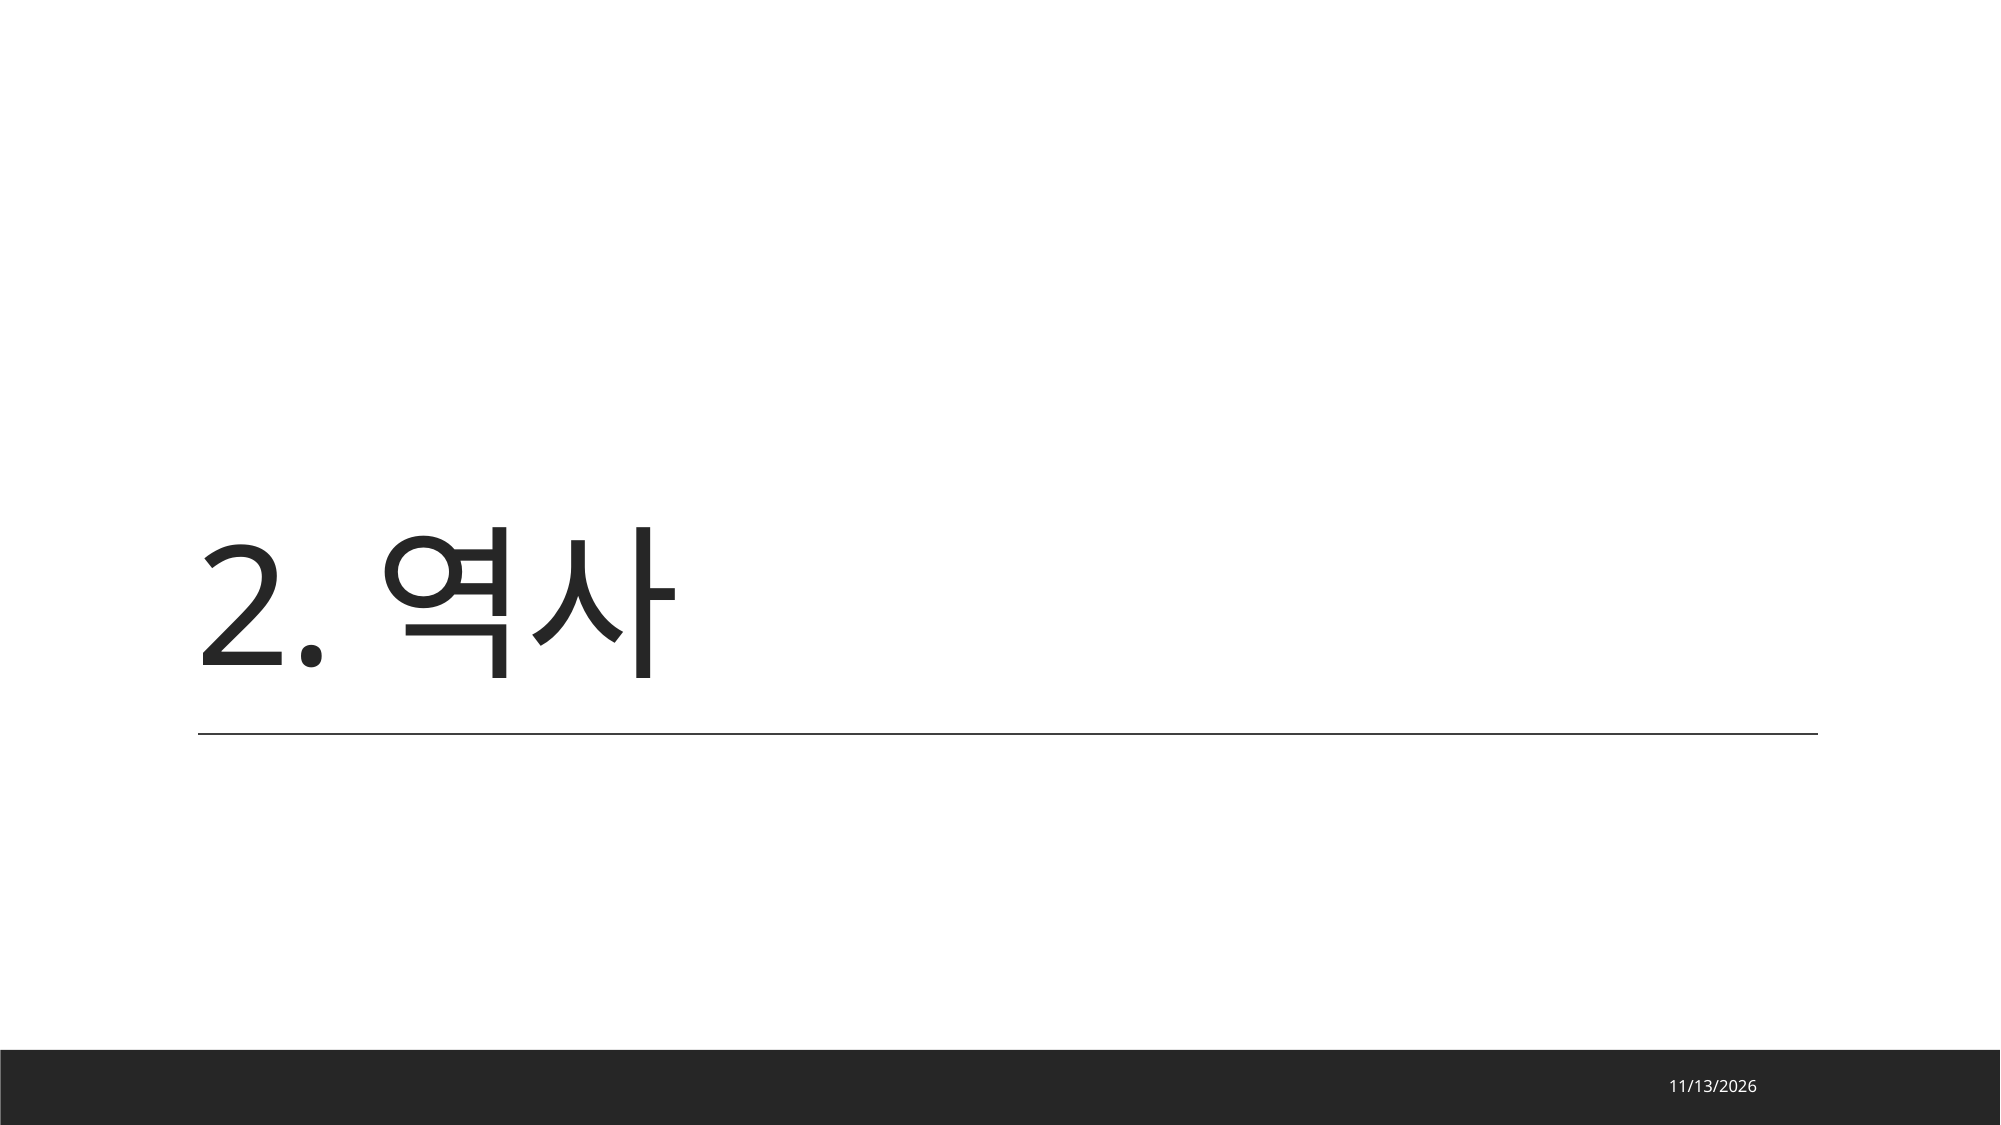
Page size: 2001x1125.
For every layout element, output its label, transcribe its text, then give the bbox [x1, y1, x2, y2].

title 2.역사 [180, 124, 1830, 710]
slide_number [1348, 1057, 1773, 1118]
